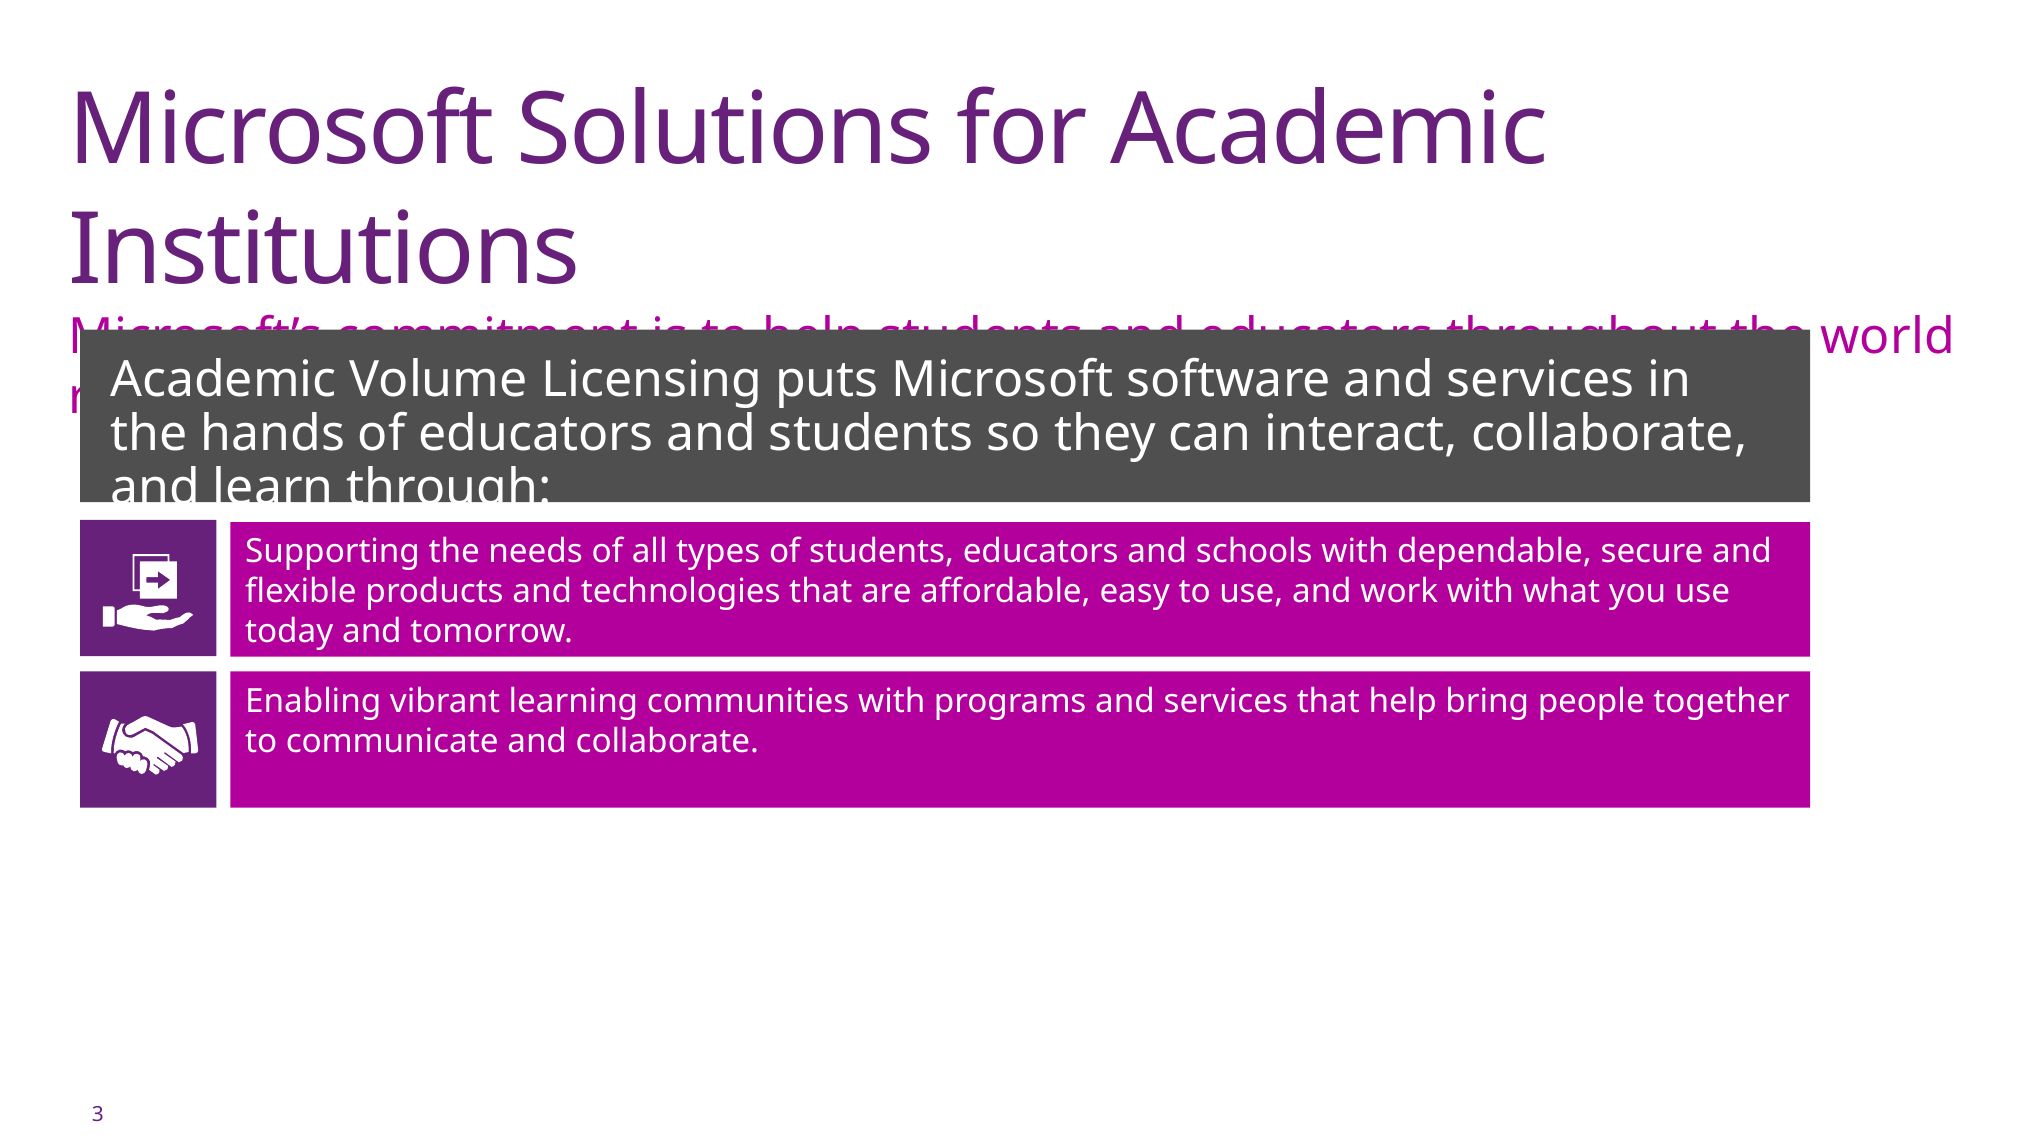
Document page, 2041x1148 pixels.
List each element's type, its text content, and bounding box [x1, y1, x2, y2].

text_box Academic Volume Licensing puts Microsoft software and services in the hands of educators and students so they can interact, collaborate, and learn through: [79, 329, 1811, 503]
text_box [116, 604, 194, 631]
text_box Enabling vibrant learning communities with programs and services that help bring people together to communicate and collaborate. [230, 671, 1811, 808]
text_box [79, 671, 217, 808]
title Microsoft Solutions for Academic Institutions Microsoft’s commitment is to help students and educators throughout the world realize their full potential [45, 48, 1996, 289]
text_box [102, 606, 115, 627]
text_box [132, 554, 177, 599]
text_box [101, 715, 199, 775]
slide_number 3 [76, 1082, 136, 1144]
text_box Supporting the needs of all types of students, educators and schools with dependable, secure and flexible products and technologies that are affordable, easy to use, and work with what you use today and tomorrow. [230, 522, 1811, 657]
text_box [79, 519, 217, 657]
